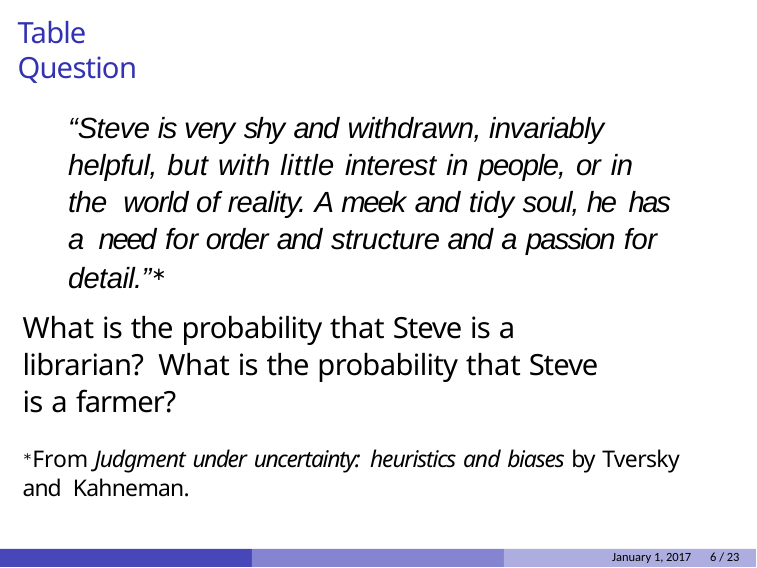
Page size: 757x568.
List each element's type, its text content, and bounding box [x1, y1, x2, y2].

text_box January 1, 2017 6 / 23 [609, 549, 750, 568]
text_box “Steve is very shy and withdrawn, invariably helpful, but with little interest in people, or in the world of reality. A meek and tidy soul, he has a need for order and structure and a passion for detail.”∗ What is the probability that Steve is a librarian? What is the probability that Steve is a farmer? ∗From Judgment under uncertainty: heuristics and biases by Tversky and Kahneman. [16, 106, 726, 501]
title Table Question [15, 11, 204, 110]
